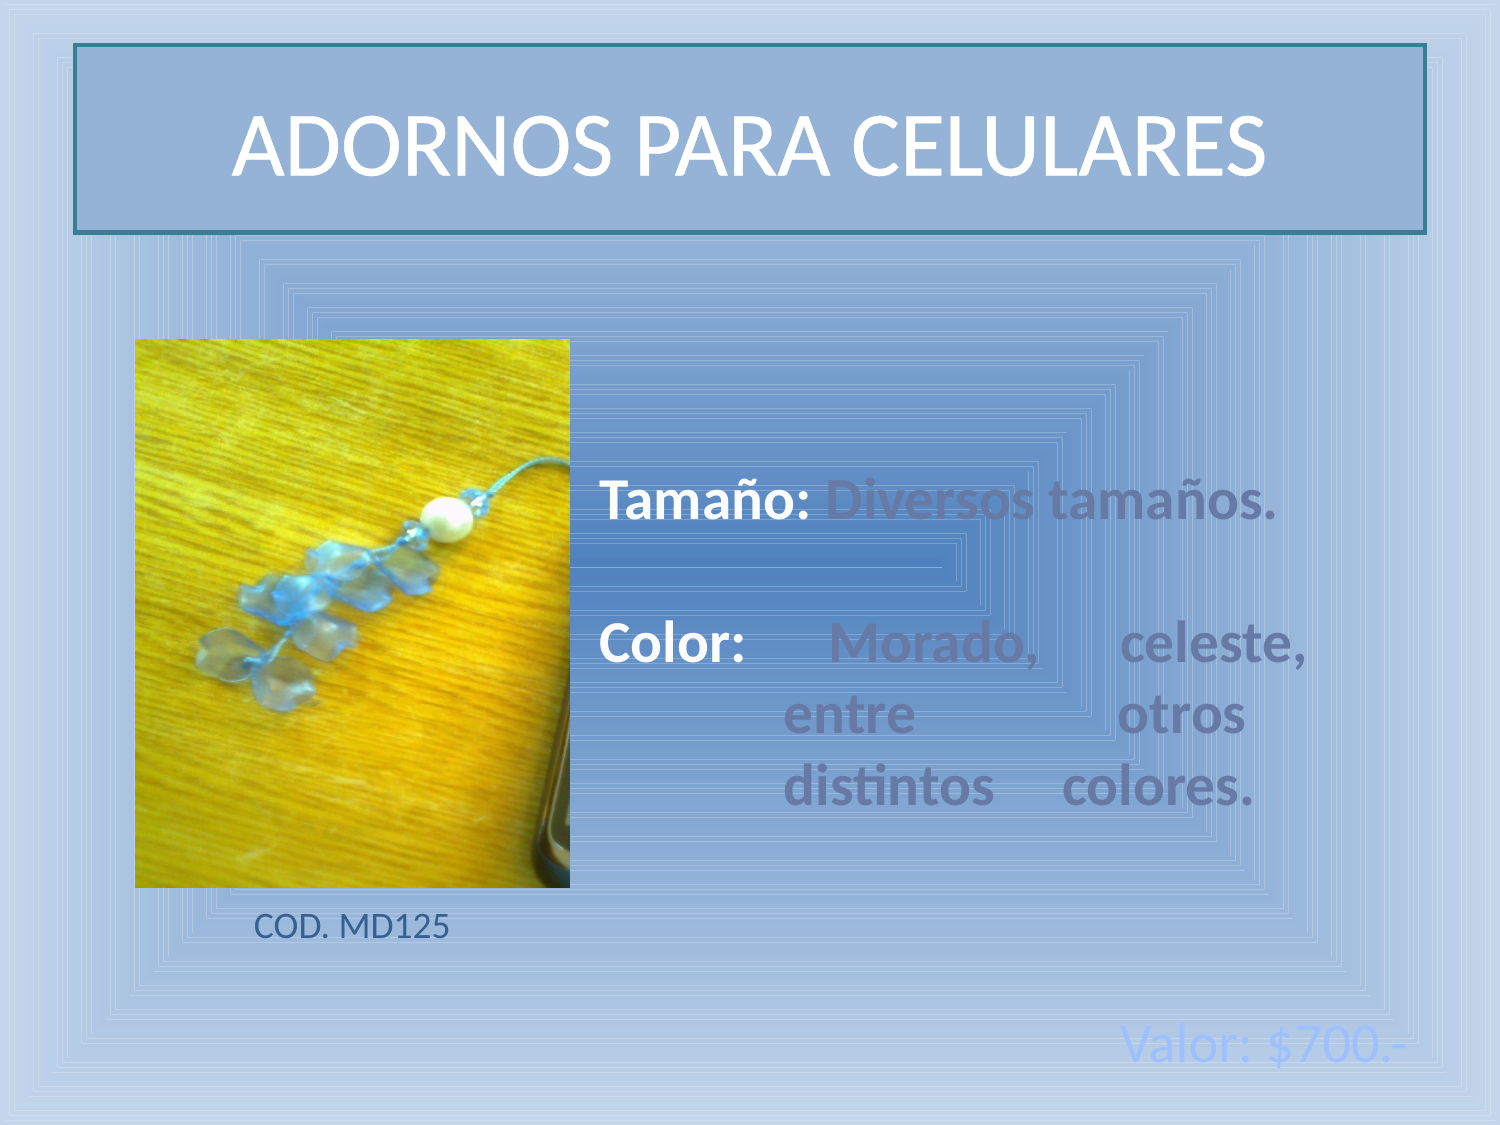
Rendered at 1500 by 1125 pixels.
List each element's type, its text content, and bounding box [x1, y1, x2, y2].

picture [135, 339, 570, 888]
list Tamaño: Diversos tamaños. Color: Morado, celeste, entre otros distintos colores. [584, 349, 1500, 1125]
title ADORNOS PARA CELULARES [73, 43, 1427, 235]
text_box Valor: $700.- [1092, 998, 1430, 1082]
text_box COD. MD125 [135, 894, 570, 953]
